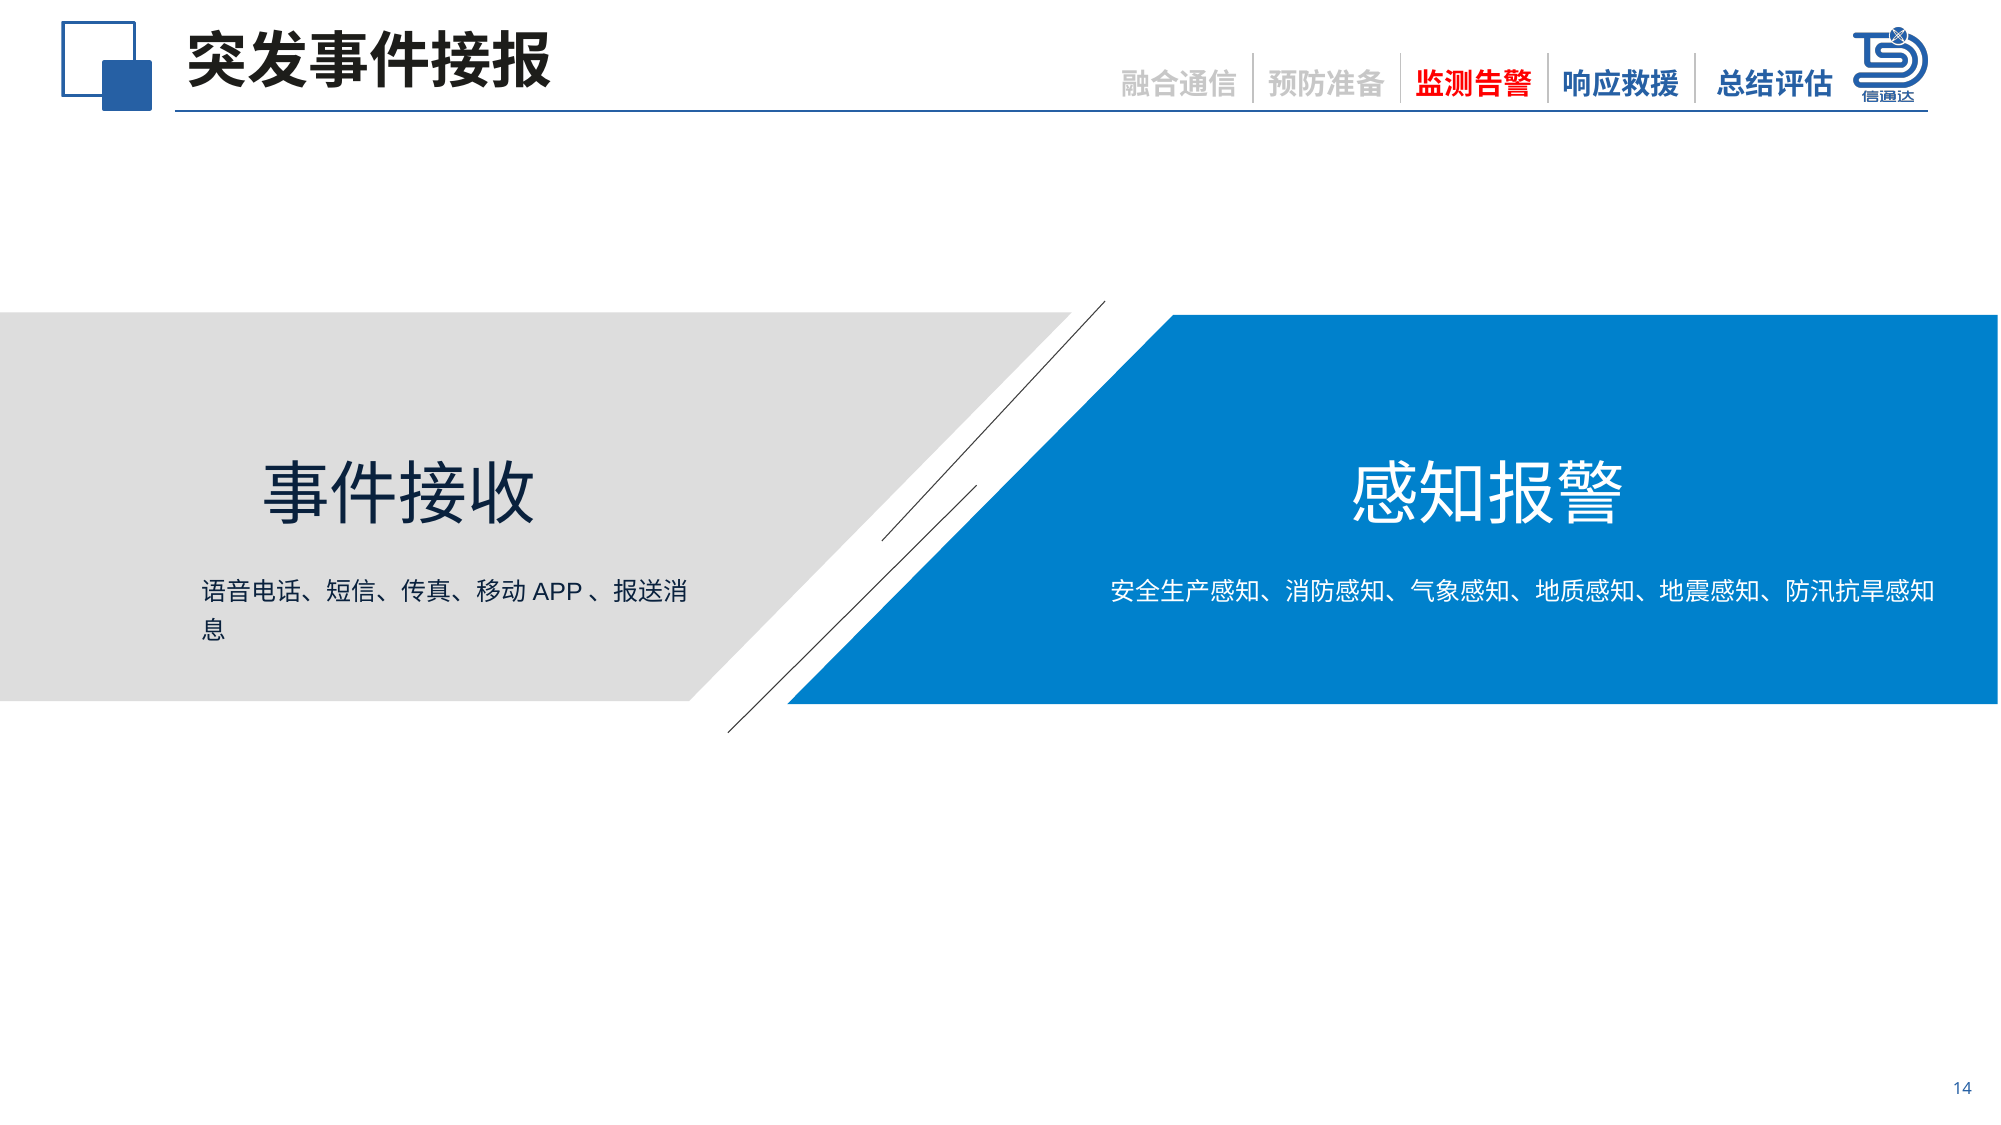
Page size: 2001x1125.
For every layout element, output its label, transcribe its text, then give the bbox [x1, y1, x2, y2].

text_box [727, 485, 977, 733]
text_box [0, 311, 881, 703]
picture [1853, 27, 1928, 102]
text_box 安全生产感知、消防感知、气象感知、地质感知、地震感知、防汛抗旱感知 [1095, 559, 1965, 613]
text_box [977, 313, 1999, 706]
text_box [214, 357, 557, 541]
text_box 语音电话、短信、传真、移动APP、报送消息 [186, 558, 719, 652]
title 突发事件接报 [174, 26, 1465, 99]
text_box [1303, 357, 1646, 541]
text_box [881, 301, 1106, 541]
